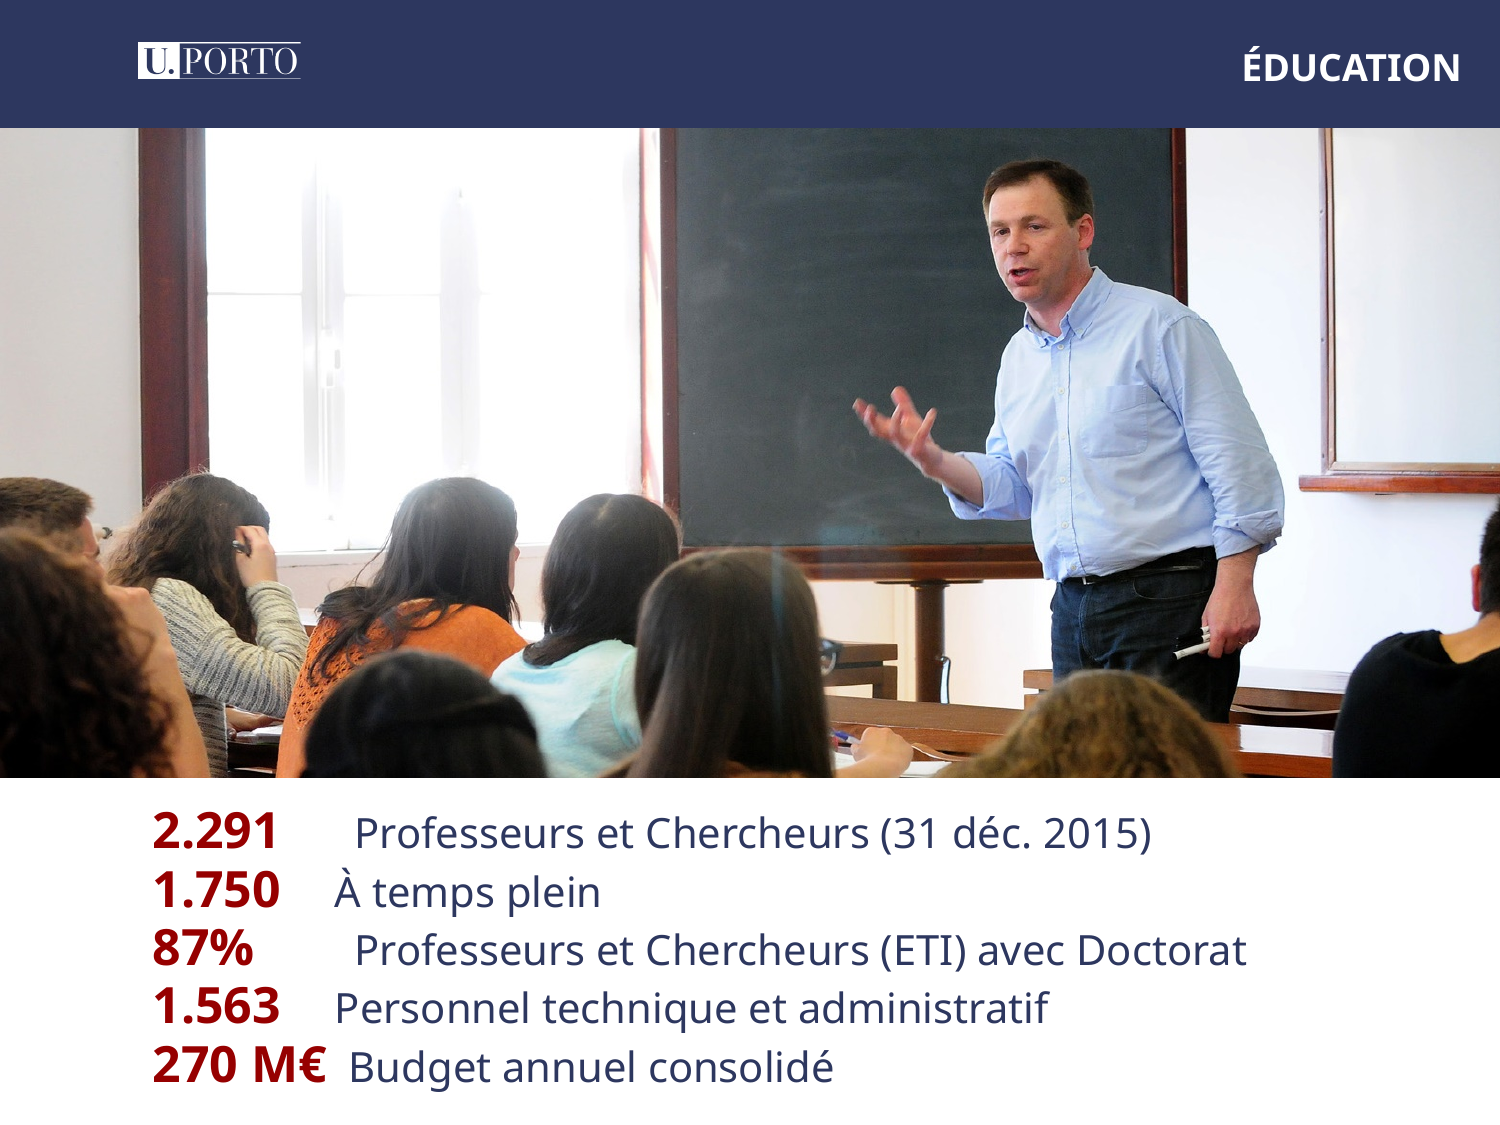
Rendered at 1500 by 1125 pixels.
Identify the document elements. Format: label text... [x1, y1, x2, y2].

text_box 2.291 Professeurs et Chercheurs (31 déc. 2015) 1.750 À temps plein 87% Professeurs et Chercheurs (ETI) avec Doctorat 1.563 Personnel technique et administratif 270 M€ Budget annuel consolidé [137, 792, 1450, 1100]
picture [0, 128, 1500, 779]
text_box ÉDUCATION [1226, 36, 1477, 97]
